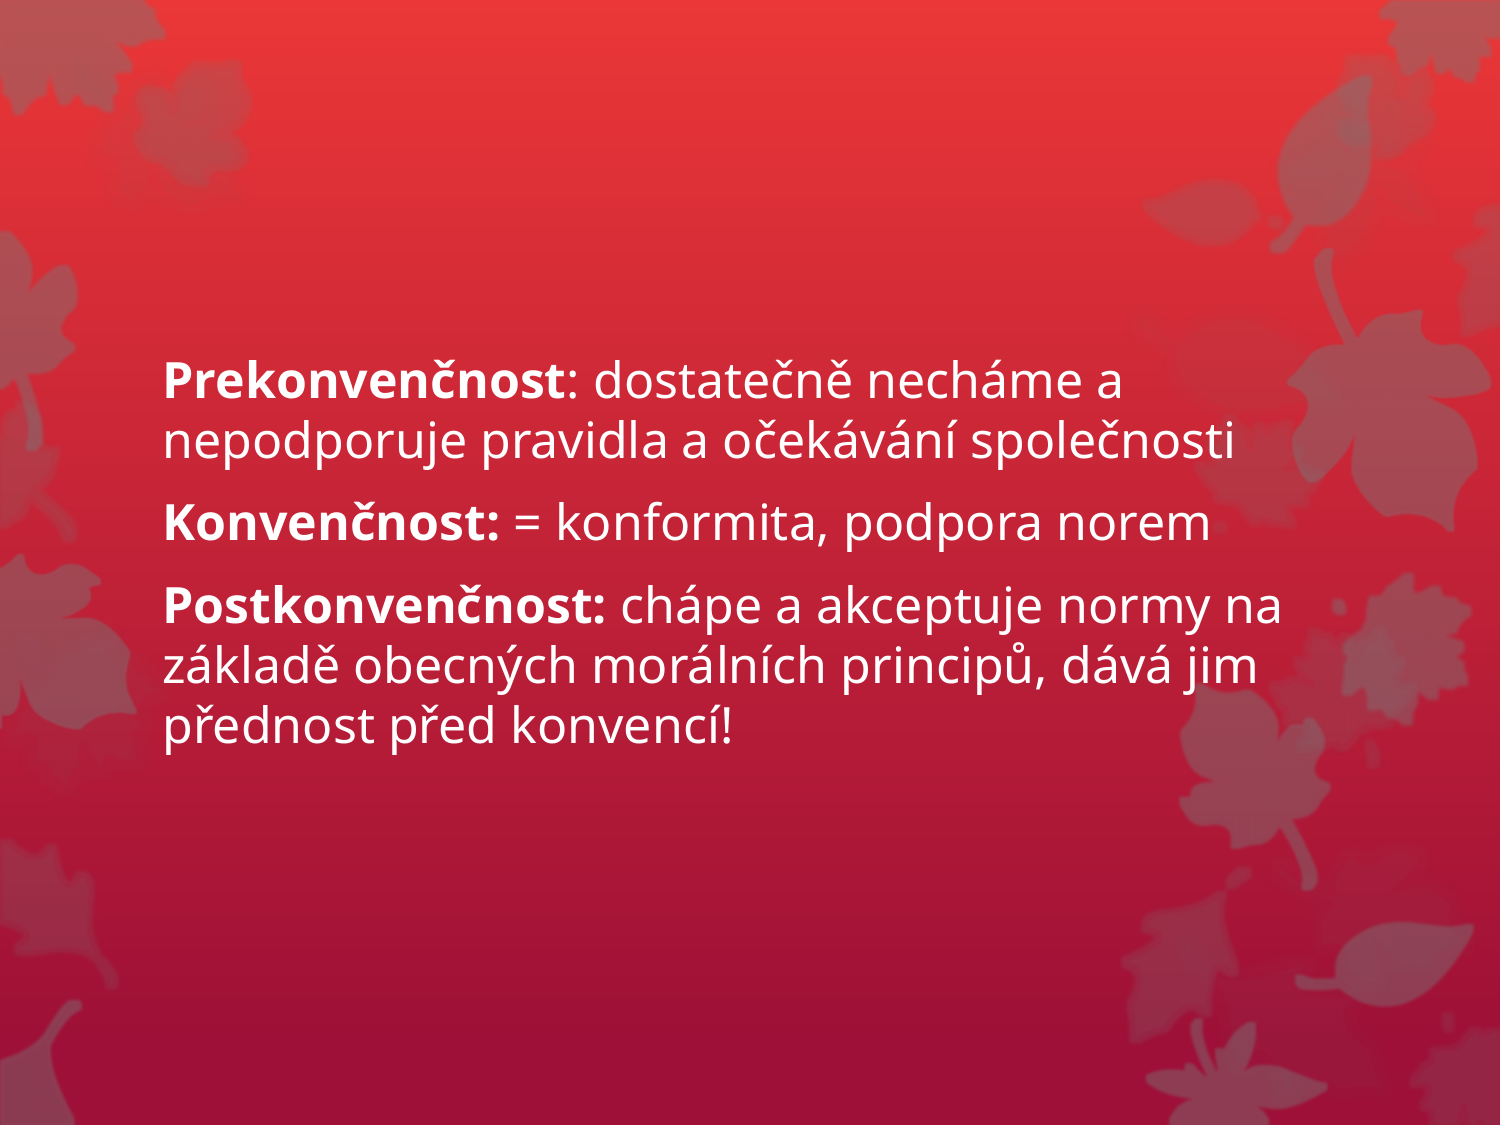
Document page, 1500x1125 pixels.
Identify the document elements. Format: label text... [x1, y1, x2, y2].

list Prekonvenčnost: dostatečně necháme a nepodporuje pravidla a očekávání společnosti Konvenčnost: = konformita, podpora norem Postkonvenčnost: chápe a akceptuje normy na základě obecných morálních principů, dává jim přednost před konvencí! [147, 78, 1317, 1024]
